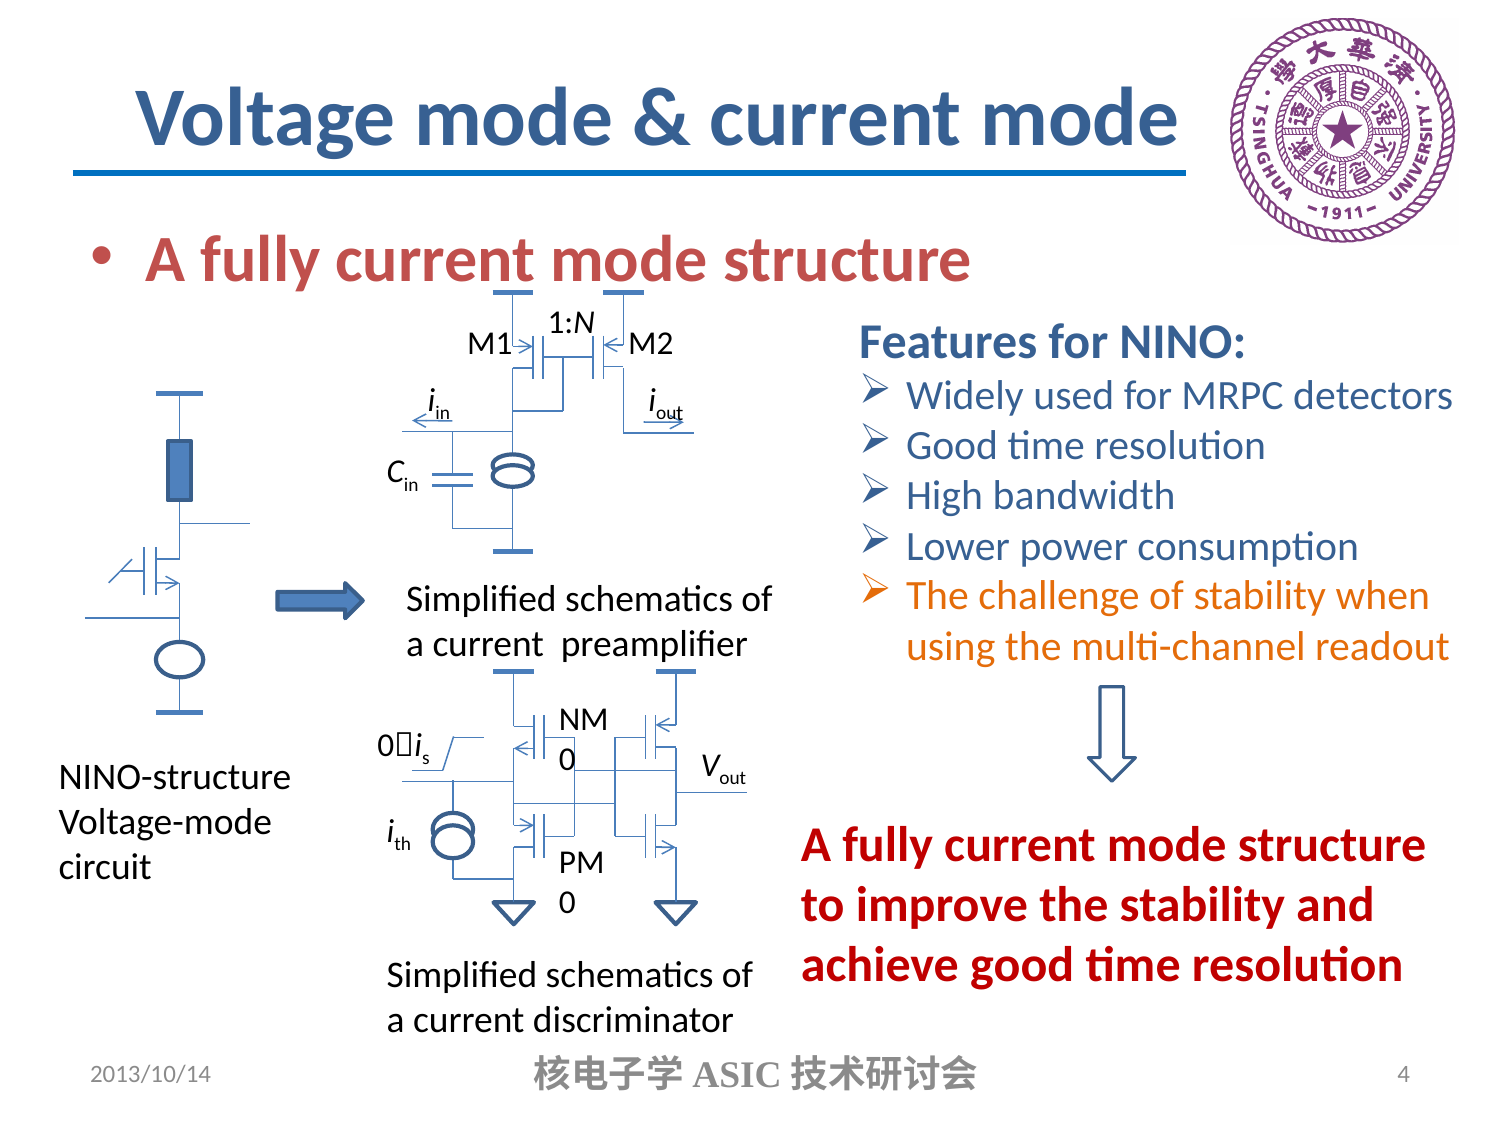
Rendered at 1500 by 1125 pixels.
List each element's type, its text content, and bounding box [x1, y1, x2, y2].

text_box Voltage mode & current mode [0, 42, 1334, 183]
text_box Features for NINO: Widely used for MRPC detectors Good time resolution High bandwidth Lower power consumption The challenge of stability when using the multi-channel readout [844, 300, 1483, 721]
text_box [371, 290, 790, 669]
picture [1230, 18, 1459, 245]
slide_number 4 [1074, 1042, 1425, 1103]
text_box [362, 669, 790, 1043]
text_box [1086, 684, 1138, 784]
text_box A fully current mode structure [74, 208, 1425, 303]
footer 核电子学ASIC技术研讨会 [466, 1042, 1046, 1103]
text_box A fully current mode structure to improve the stability and achieve good time resolution [793, 803, 1483, 999]
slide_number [75, 1042, 425, 1103]
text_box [43, 393, 363, 897]
